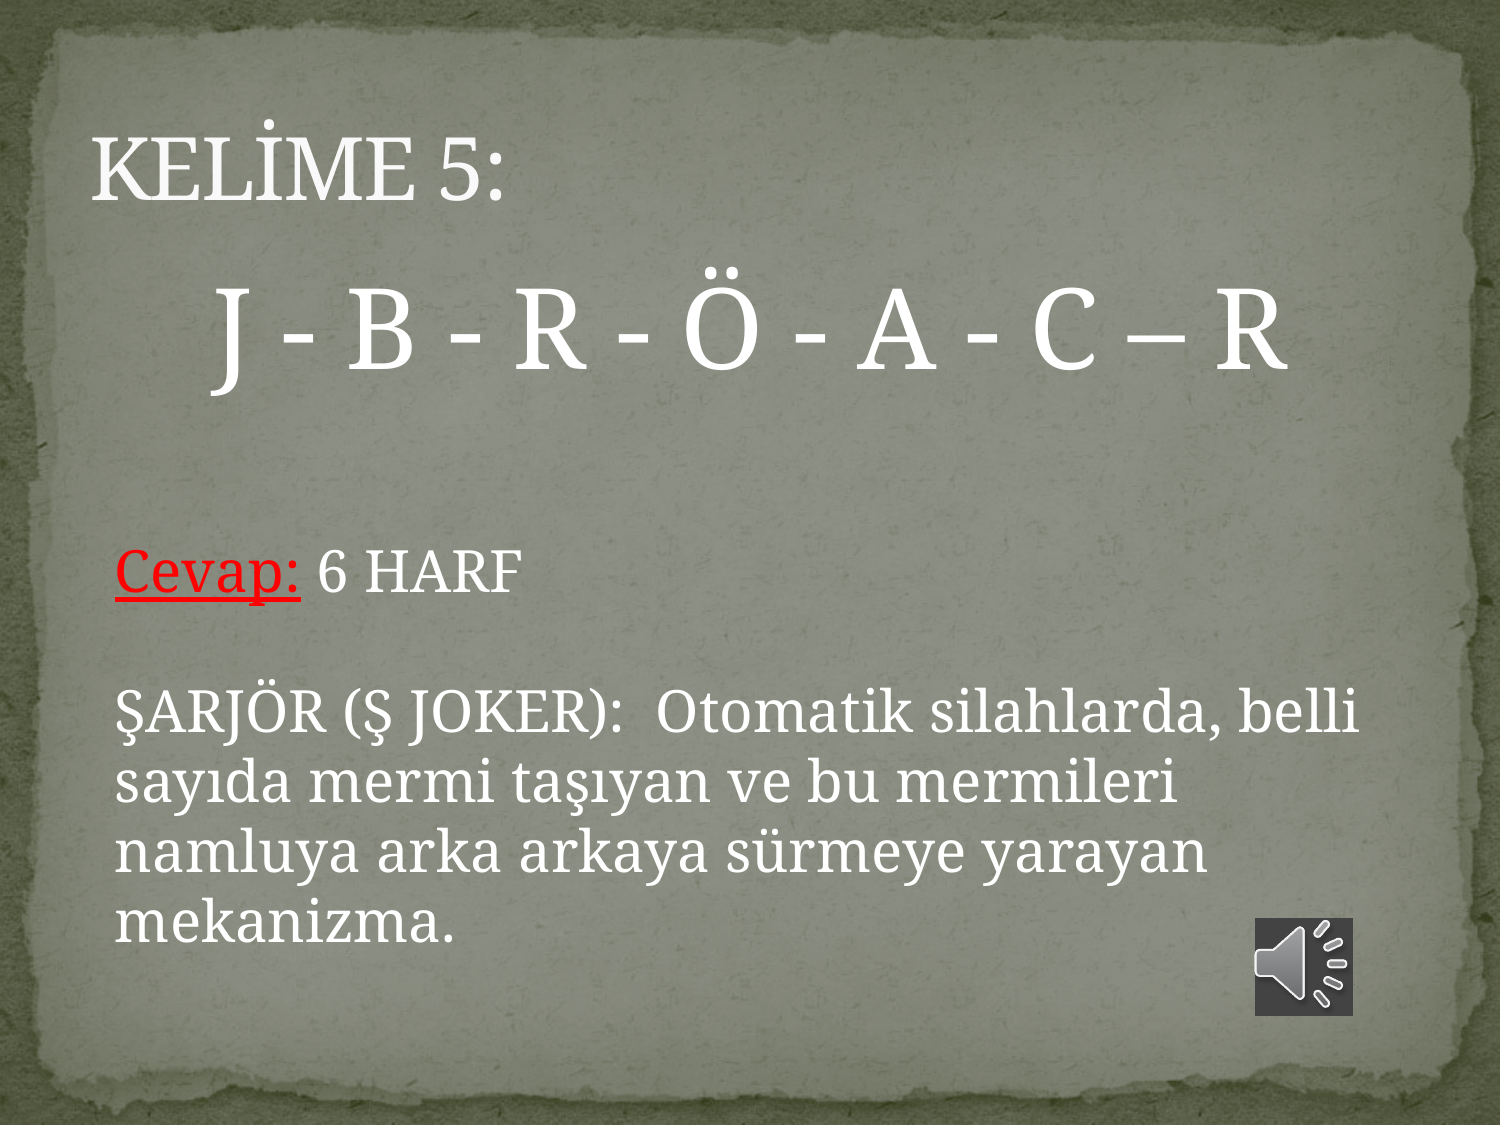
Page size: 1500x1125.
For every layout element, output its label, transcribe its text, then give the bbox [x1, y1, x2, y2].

list J - B - R - Ö - A - C – R [75, 249, 1425, 468]
text_box Cevap: 6 HARF ŞARJÖR (Ş JOKER): Otomatik silahlarda, belli sayıda mermi taşıyan ve bu mermileri namluya arka arkaya sürmeye yarayan mekanizma. [100, 527, 1436, 962]
title KELİME 5: [74, 24, 1425, 225]
picture [1254, 917, 1353, 1016]
